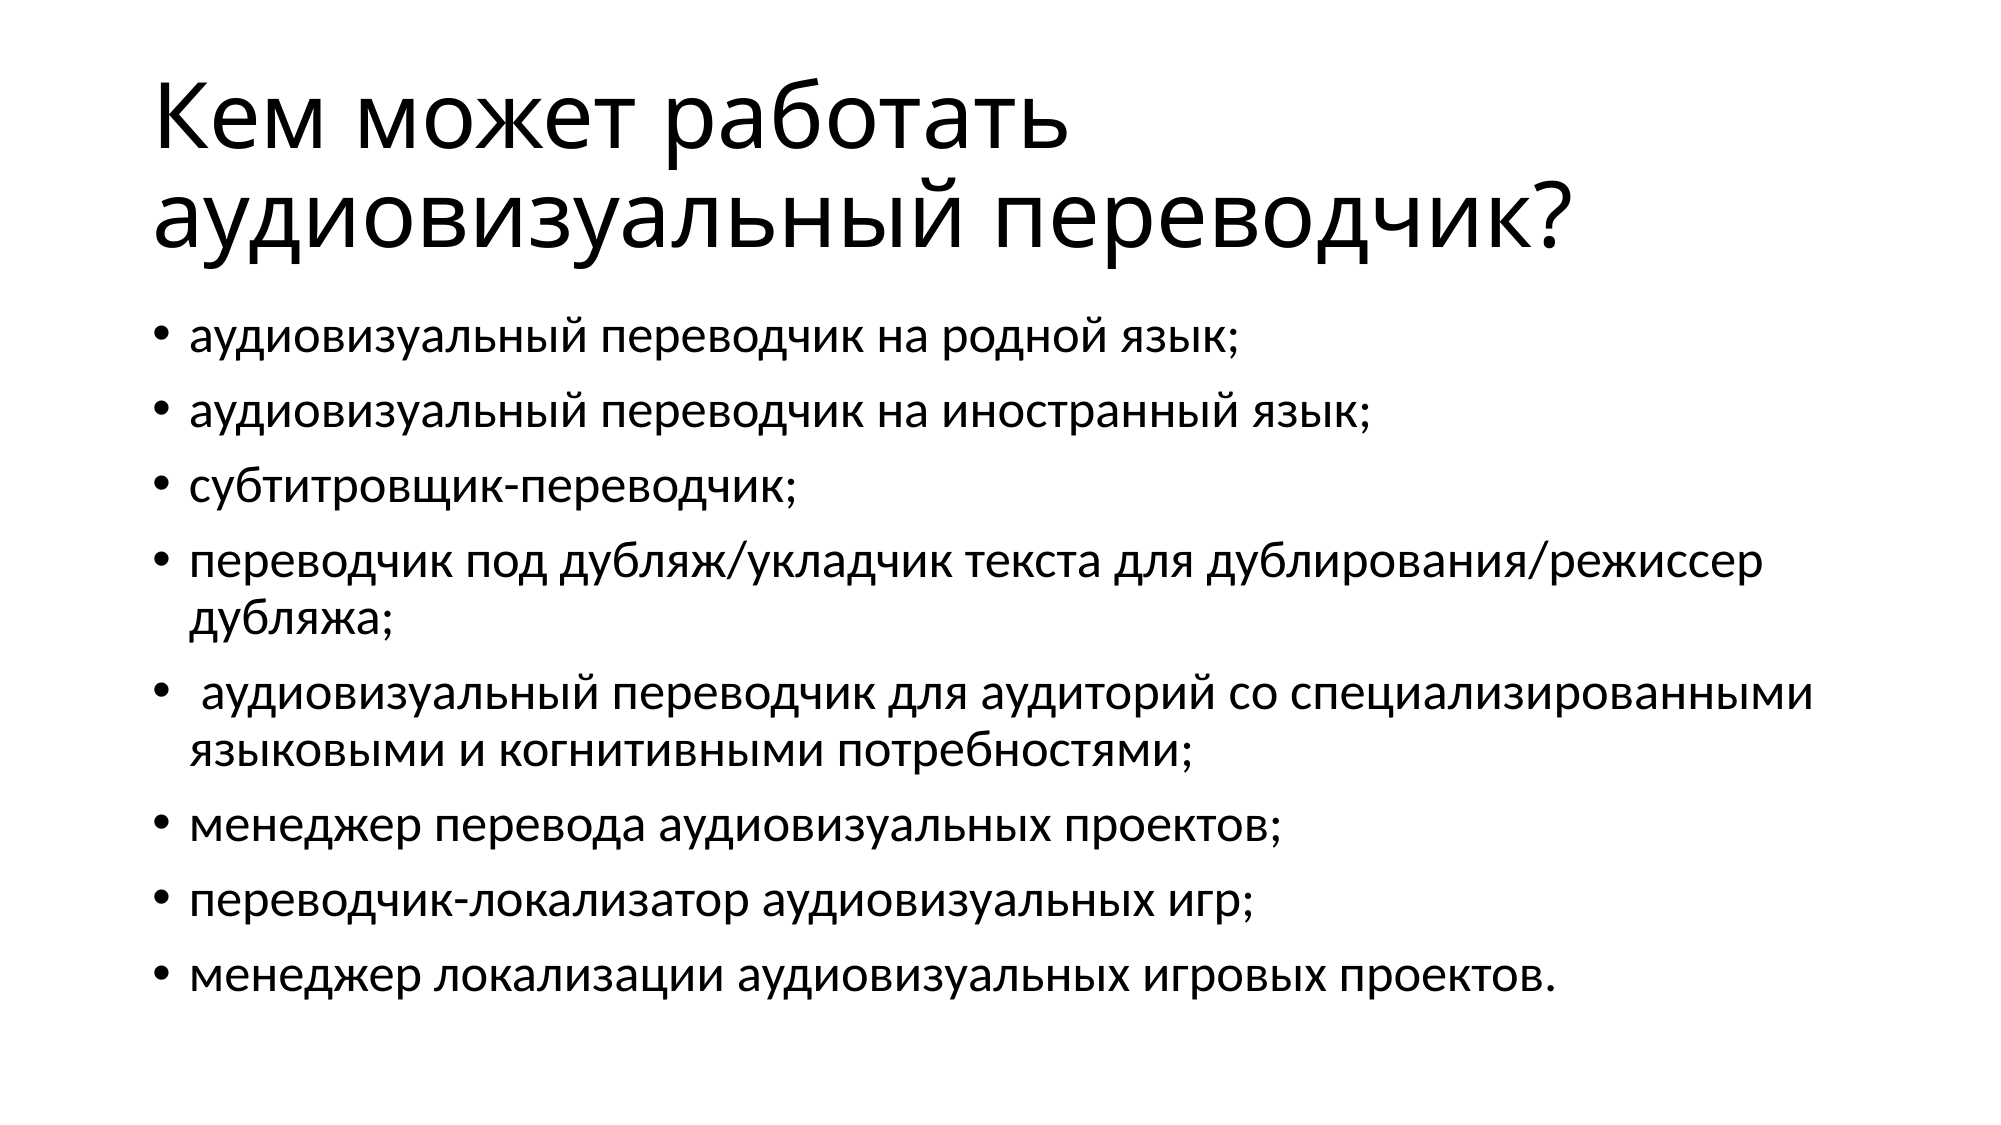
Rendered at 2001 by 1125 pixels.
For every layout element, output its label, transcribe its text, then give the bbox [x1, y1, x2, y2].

list аудиовизуальный переводчик на родной язык; аудиовизуальный переводчик на иностранный язык; субтитровщик-переводчик; переводчик под дубляж/укладчик текста для дублирования/режиссер дубляжа; аудиовизуальный переводчик для аудиторий со специализированными языковыми и когнитивными потребностями; менеджер перевода аудиовизуальных проектов; переводчик-локализатор аудиовизуальных игр; менеджер локализации аудиовизуальных игровых проектов. [137, 299, 1863, 1014]
title Кем может работать аудиовизуальный переводчик? [137, 59, 1863, 278]
